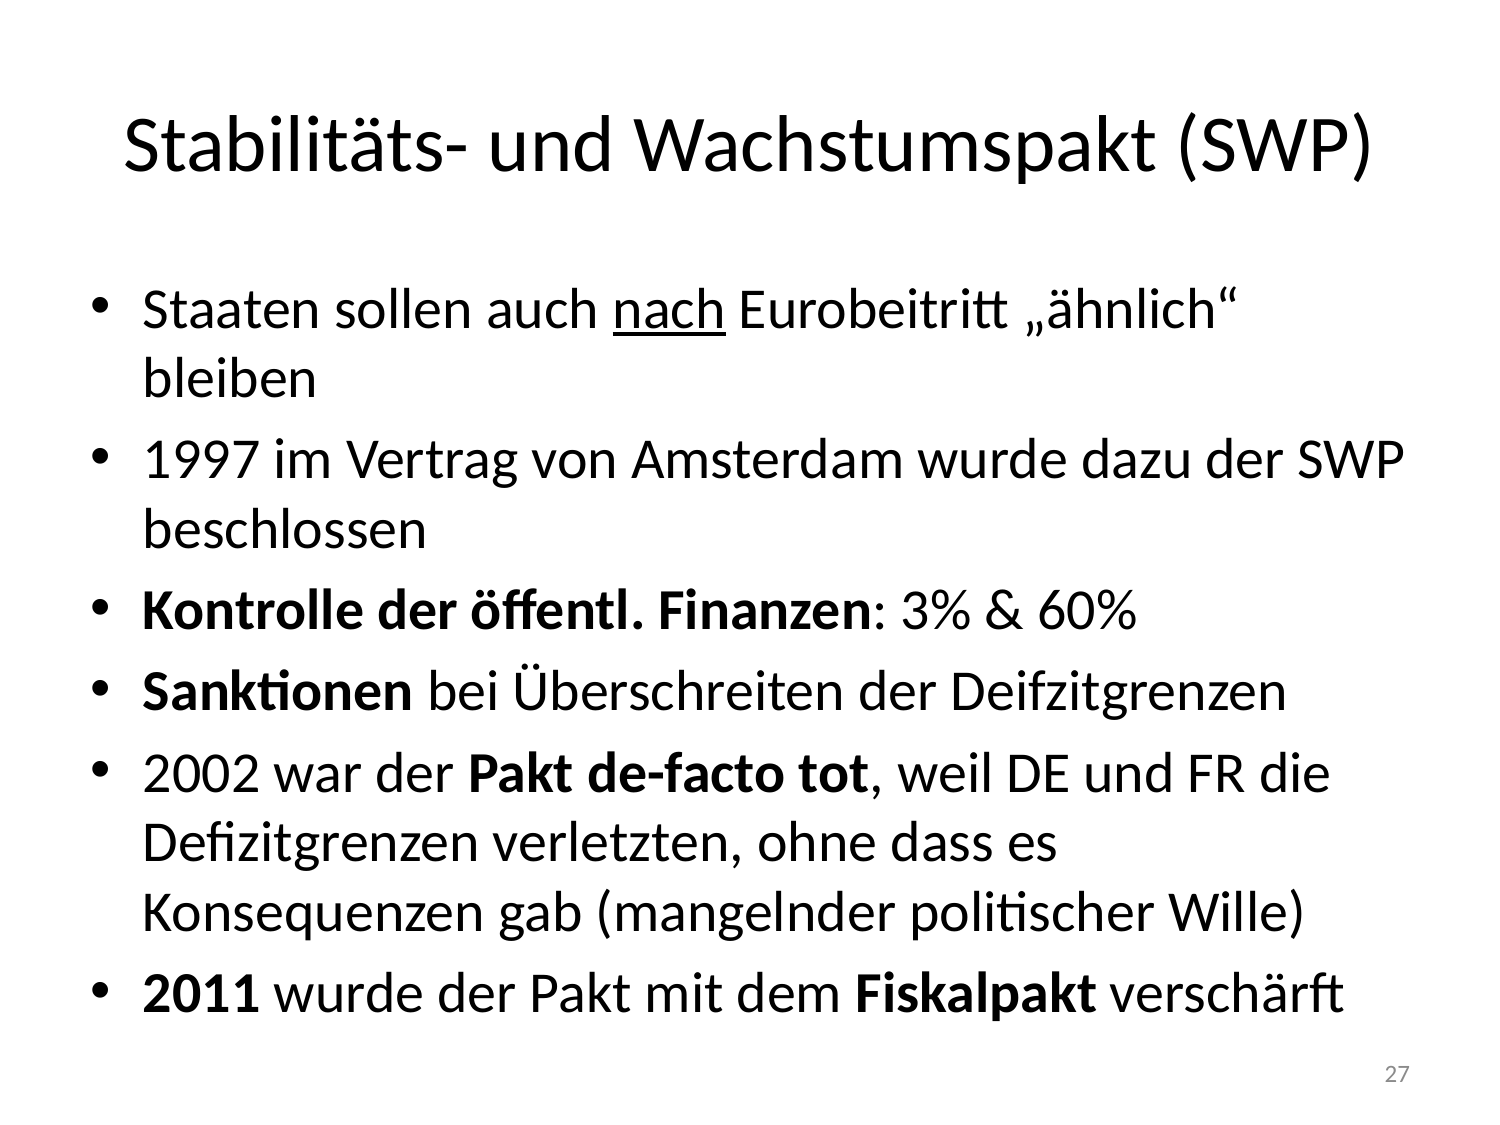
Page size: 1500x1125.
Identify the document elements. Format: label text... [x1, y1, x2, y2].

list Staaten sollen auch nach Eurobeitritt „ähnlich“ bleiben 1997 im Vertrag von Amsterdam wurde dazu der SWP beschlossen Kontrolle der öffentl. Finanzen: 3% & 60% Sanktionen bei Überschreiten der Deifzitgrenzen 2002 war der Pakt de-facto tot, weil DE und FR die Defizitgrenzen verletzten, ohne dass es Konsequenzen gab (mangelnder politischer Wille) 2011 wurde der Pakt mit dem Fiskalpakt verschärft [75, 262, 1425, 1035]
title Stabilitäts- und Wachstumspakt (SWP) [75, 45, 1425, 233]
slide_number 27 [1074, 1042, 1425, 1103]
